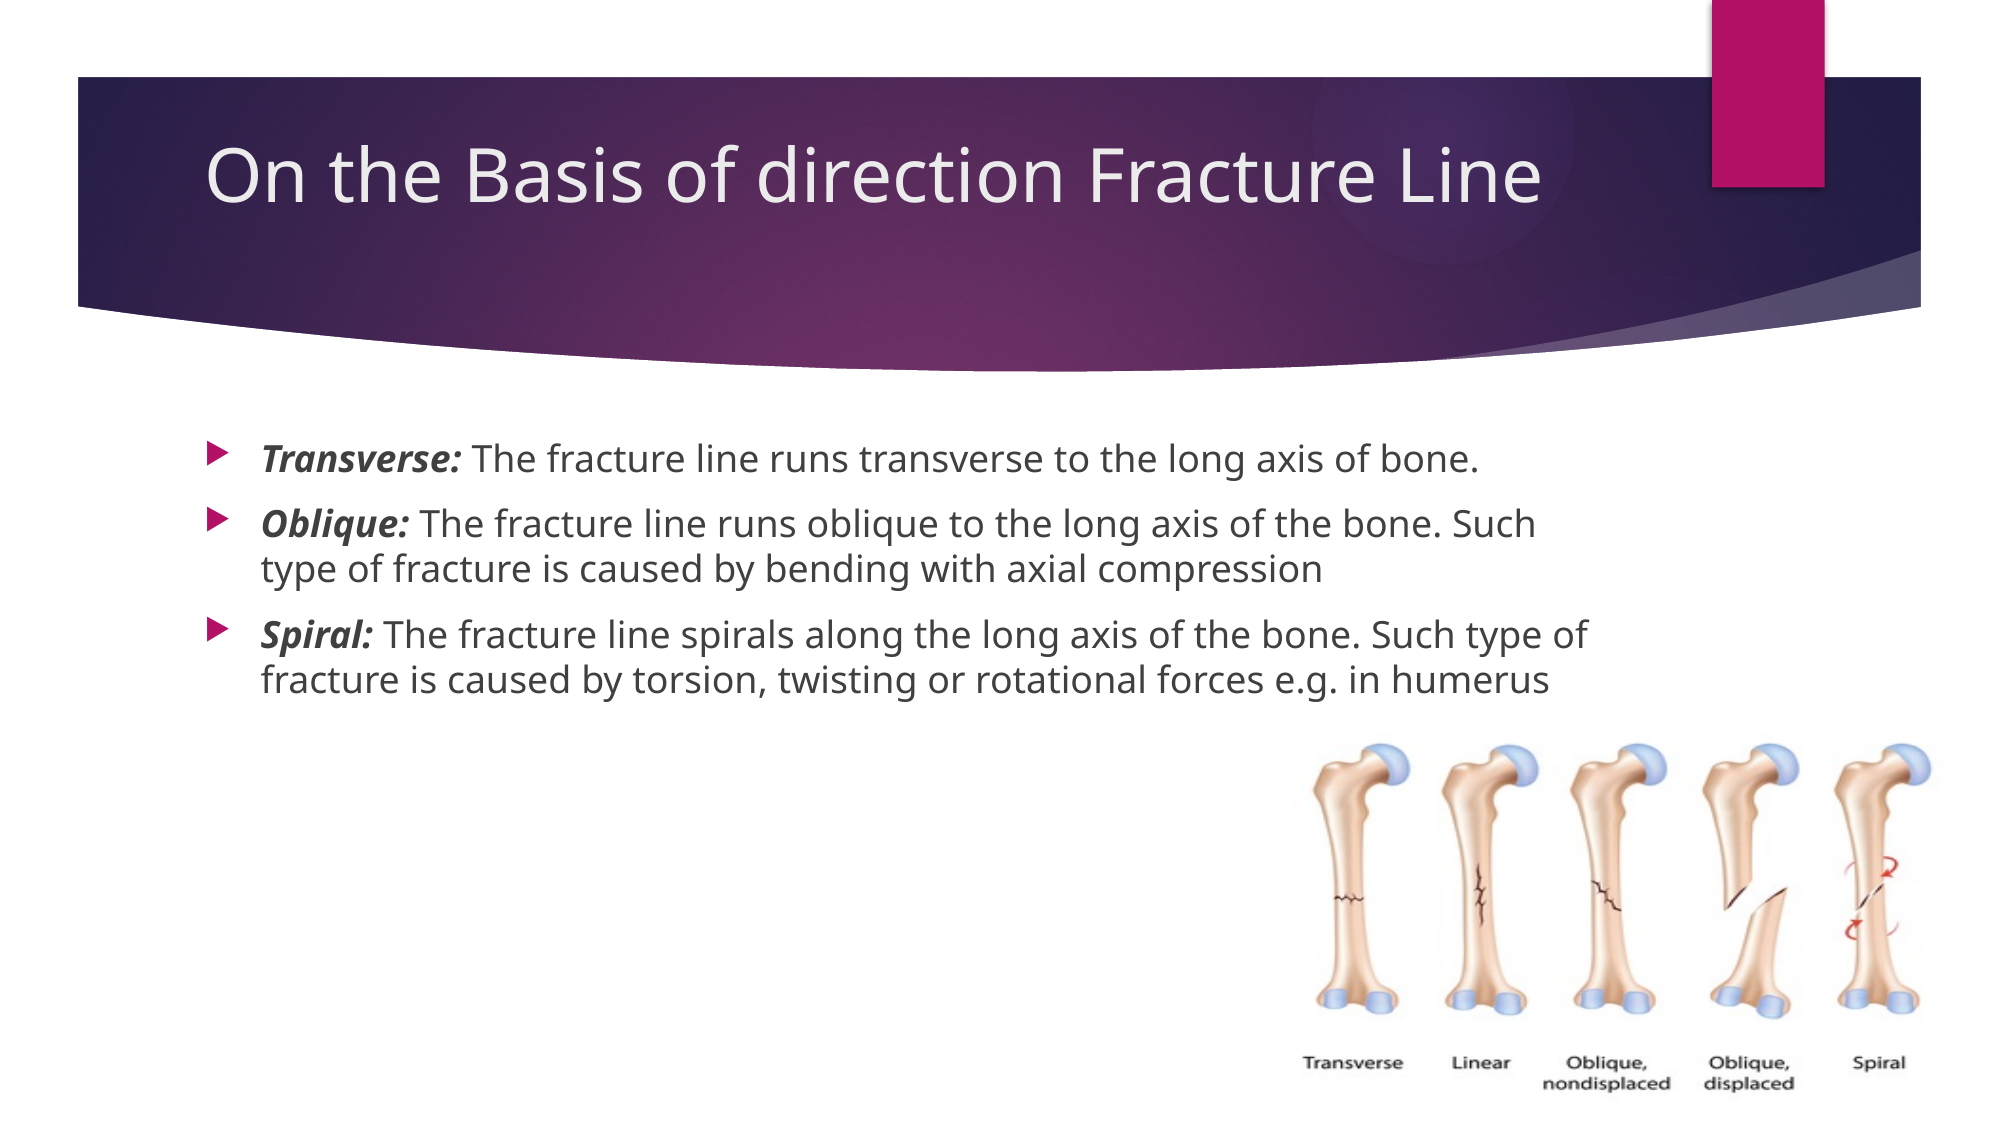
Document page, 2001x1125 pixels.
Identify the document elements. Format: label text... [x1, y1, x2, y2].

list Transverse: The fracture line runs transverse to the long axis of bone. Oblique: The fracture line runs oblique to the long axis of the bone. Such type of fracture is caused by bending with axial compression Spiral: The fracture line spirals along the long axis of the bone. Such type of fracture is caused by torsion, twisting or rotational forces e.g. in humerus [189, 427, 1638, 988]
title On the Basis of direction Fracture Line [189, 159, 1627, 276]
picture [1286, 721, 1951, 1107]
